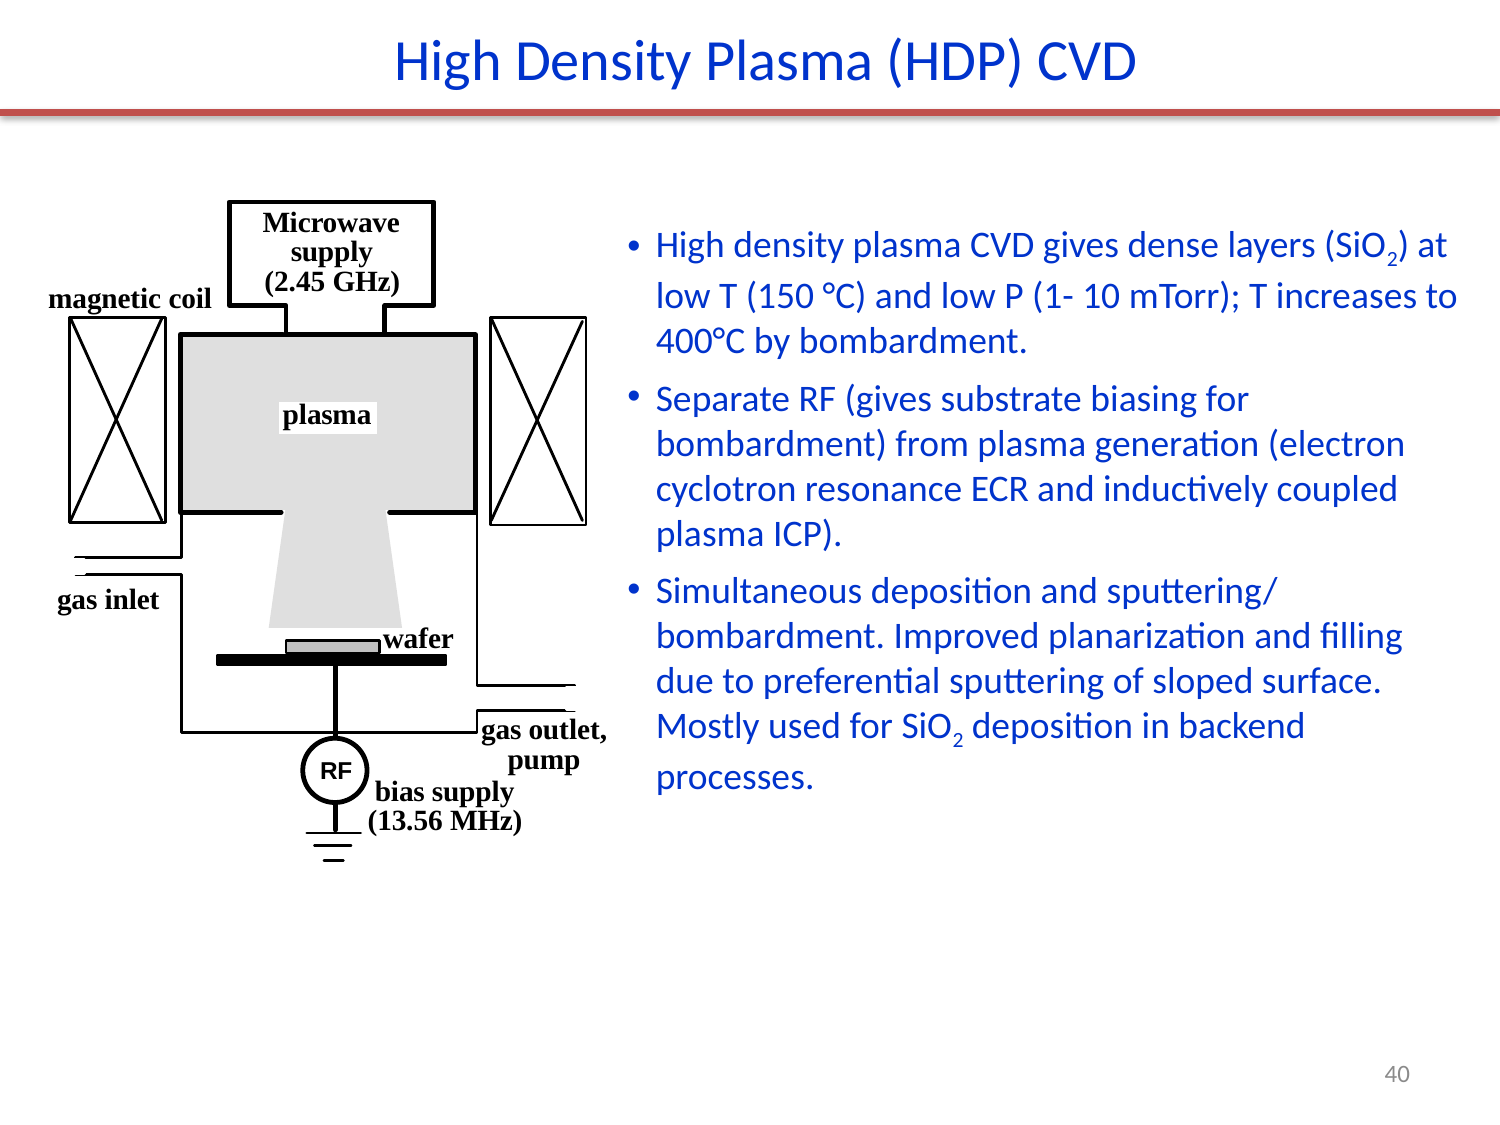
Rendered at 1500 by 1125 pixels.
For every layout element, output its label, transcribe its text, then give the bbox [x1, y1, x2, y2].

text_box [37, 199, 634, 863]
slide_number 40 [1074, 1042, 1425, 1103]
text_box High Density Plasma (HDP) CVD [379, 14, 1153, 99]
text_box High density plasma CVD gives dense layers (SiO2) at low T (150 °C) and low P (1- 10 mTorr); T increases to 400°C by bombardment. Separate RF (gives substrate biasing for bombardment) from plasma generation (electron cyclotron resonance ECR and inductively coupled plasma ICP). Simultaneous deposition and sputtering/ bombardment. Improved planarization and filling due to preferential sputtering of sloped surface. Mostly used for SiO2 deposition in backend processes. [638, 212, 1475, 805]
